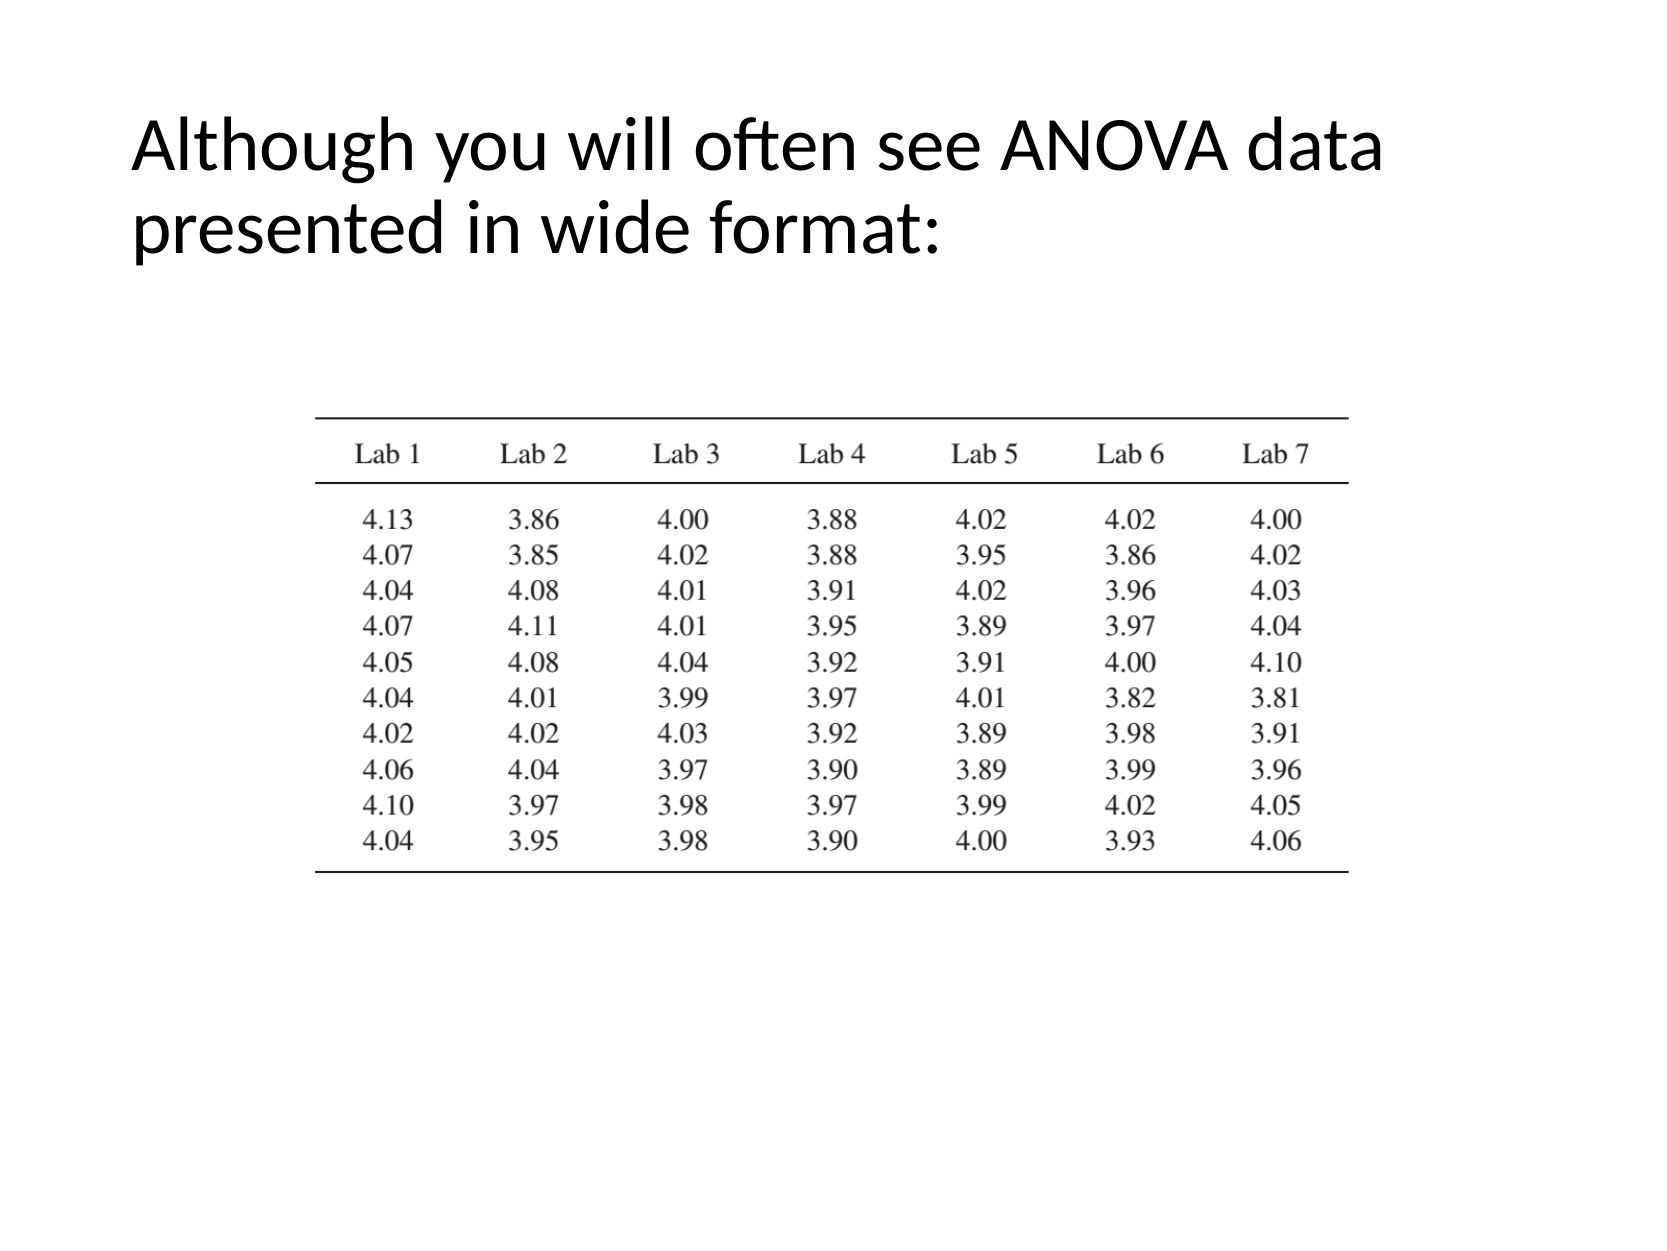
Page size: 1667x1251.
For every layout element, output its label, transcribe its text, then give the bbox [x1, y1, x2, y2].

picture [287, 385, 1380, 897]
title Although you will often see ANOVA data presented in wide format: [114, 66, 1553, 309]
